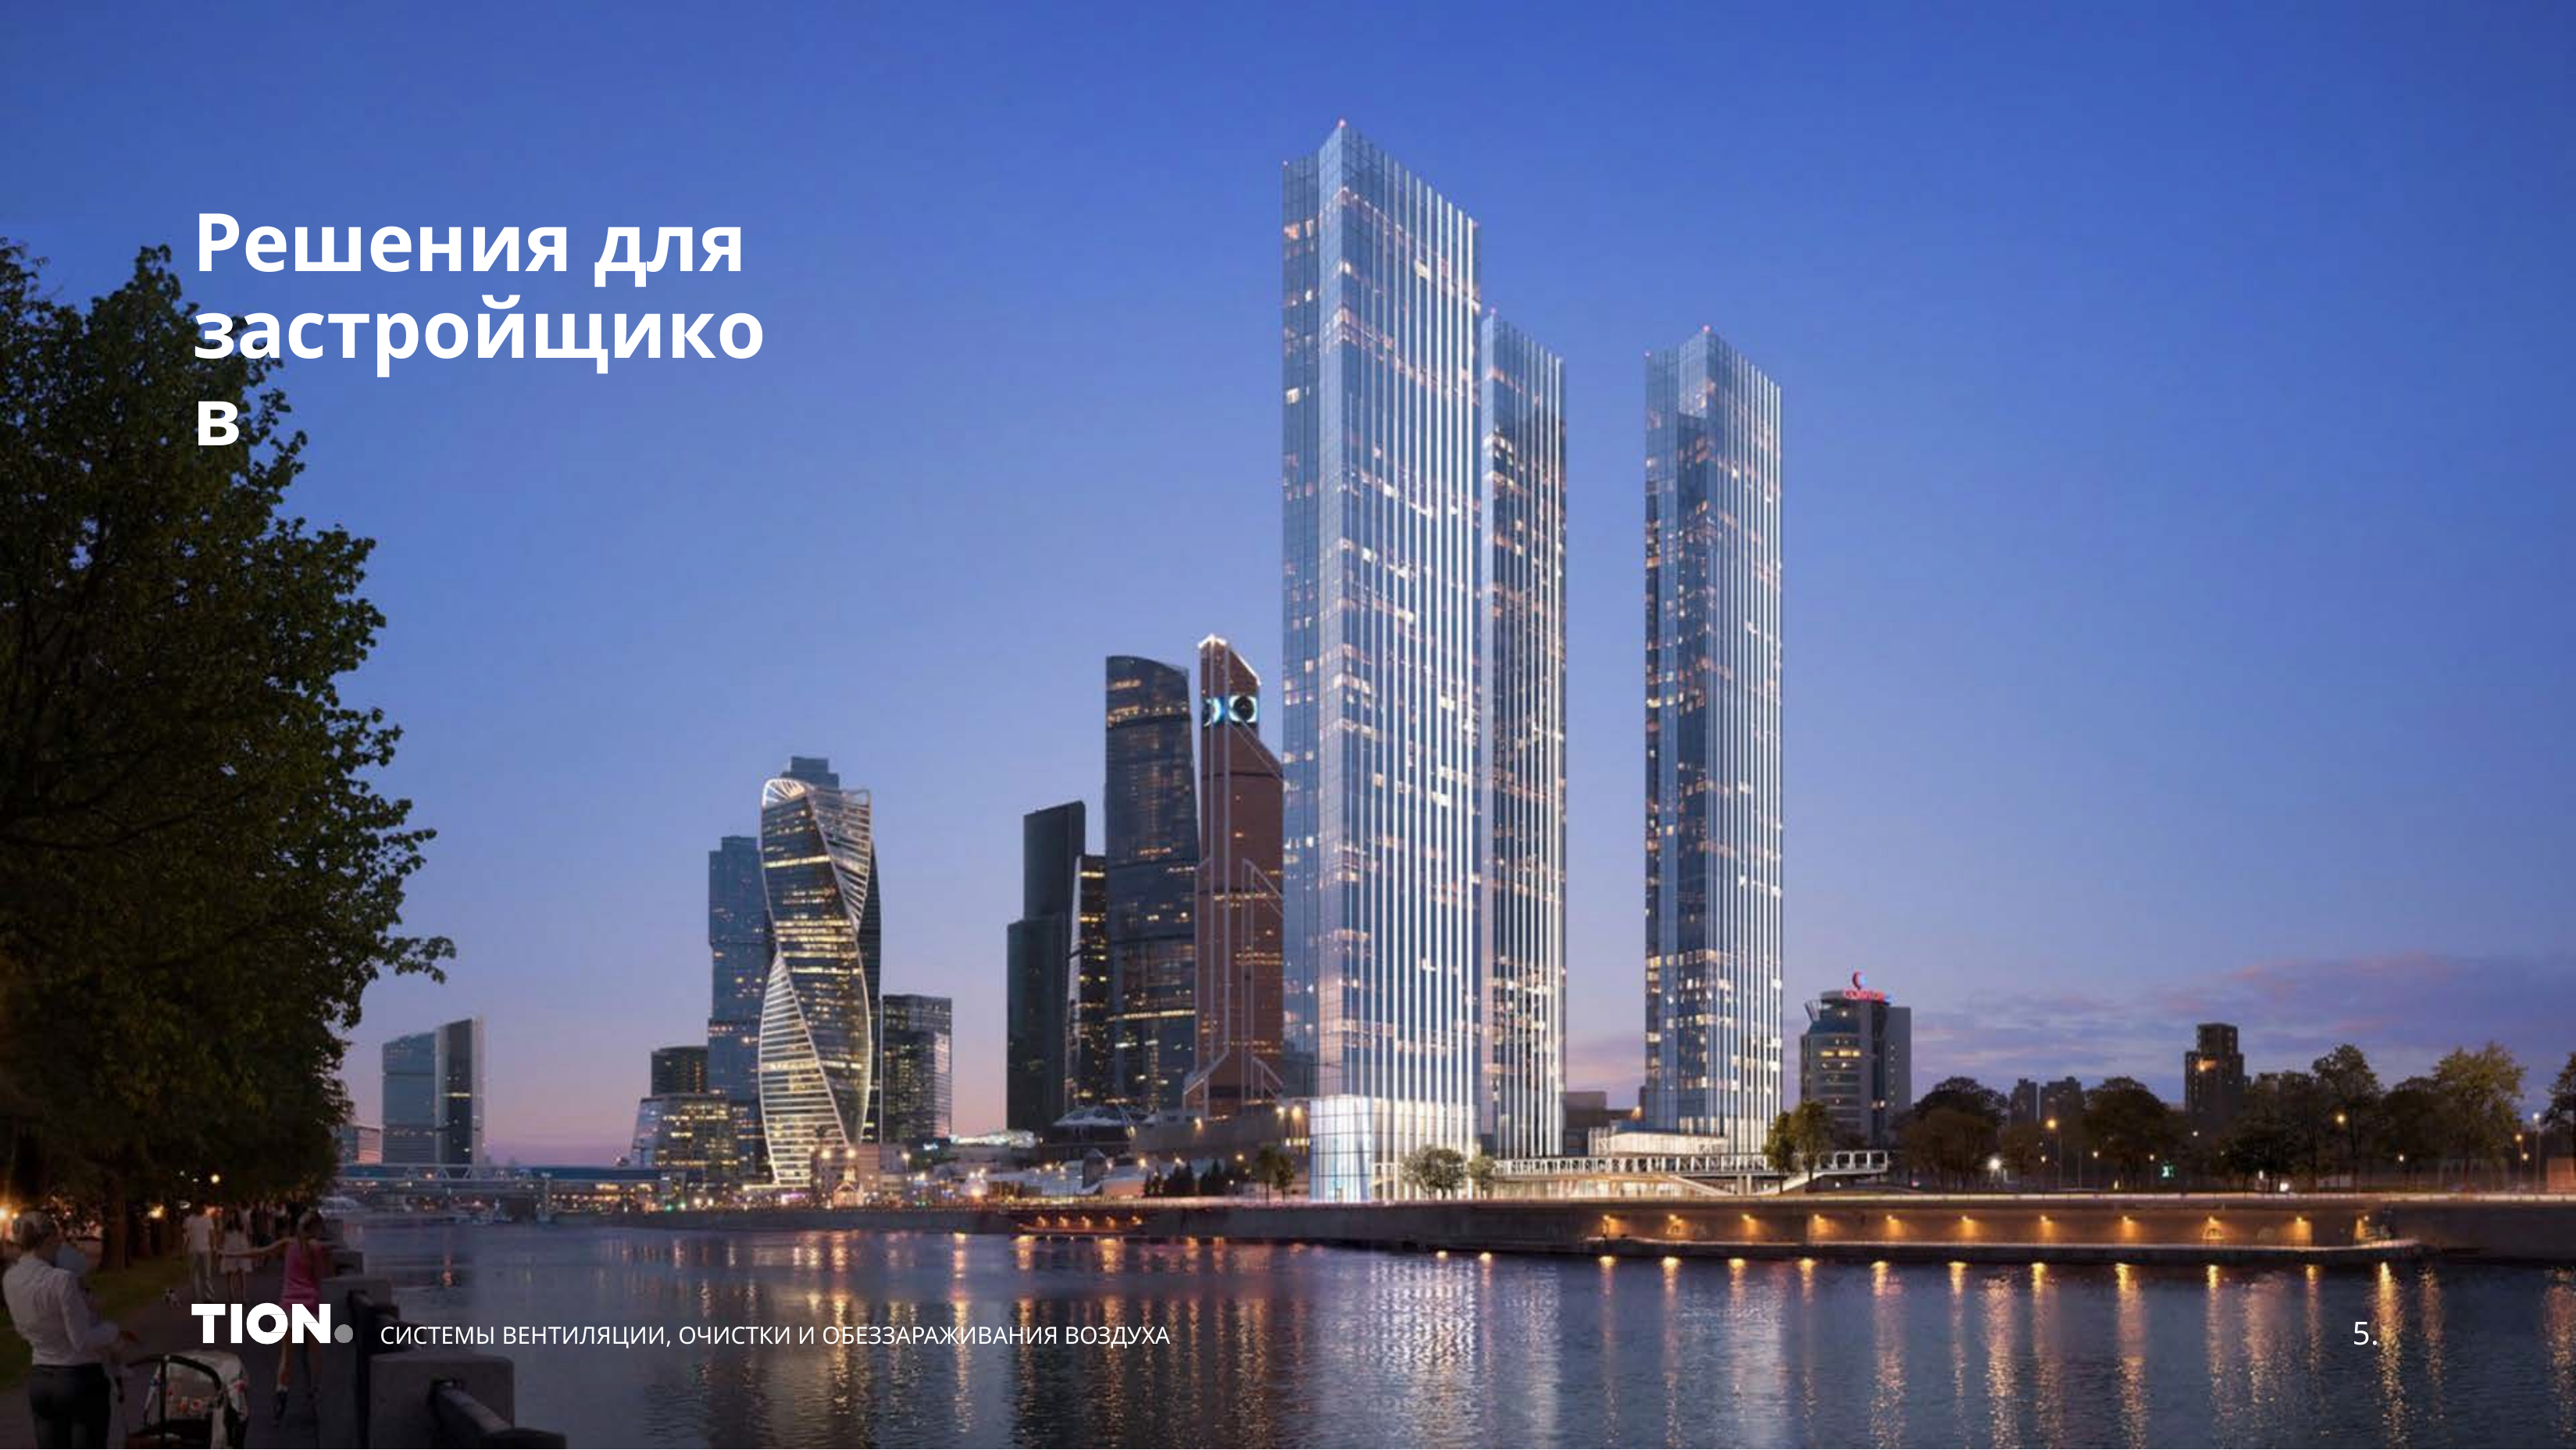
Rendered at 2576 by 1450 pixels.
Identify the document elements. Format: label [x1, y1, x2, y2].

text_box [0, 0, 2576, 1450]
